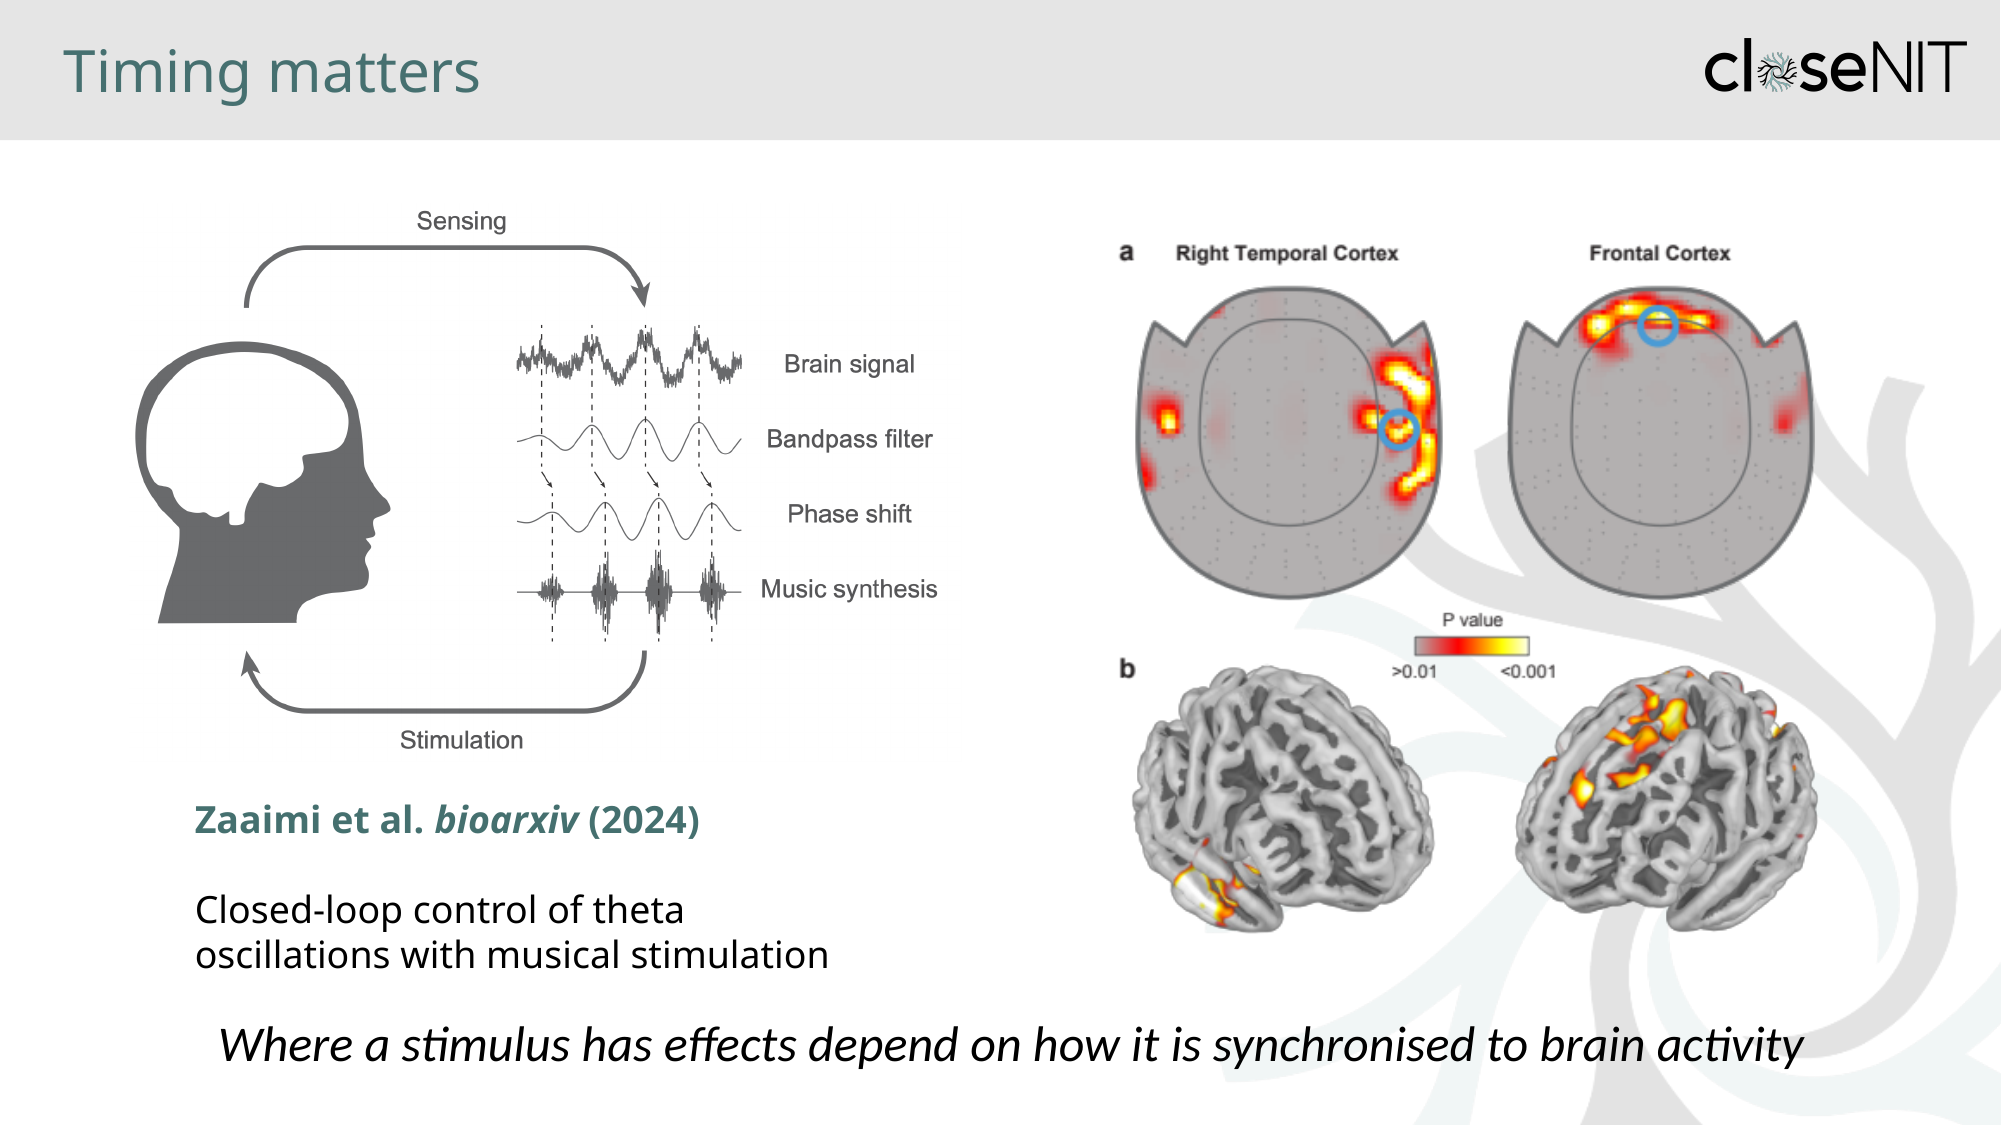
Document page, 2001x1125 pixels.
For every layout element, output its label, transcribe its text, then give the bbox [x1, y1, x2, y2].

picture [1705, 38, 1967, 92]
text_box Timing matters [49, 26, 497, 111]
text_box [0, 0, 2000, 141]
text_box Zaaimi et al. bioarxiv (2024) Closed-loop control of theta oscillations with musical stimulation [180, 789, 877, 984]
picture [1083, 228, 1982, 1125]
picture [129, 203, 962, 762]
text_box Where a stimulus has effects depend on how it is synchronised to brain activity [203, 1004, 1221, 1079]
